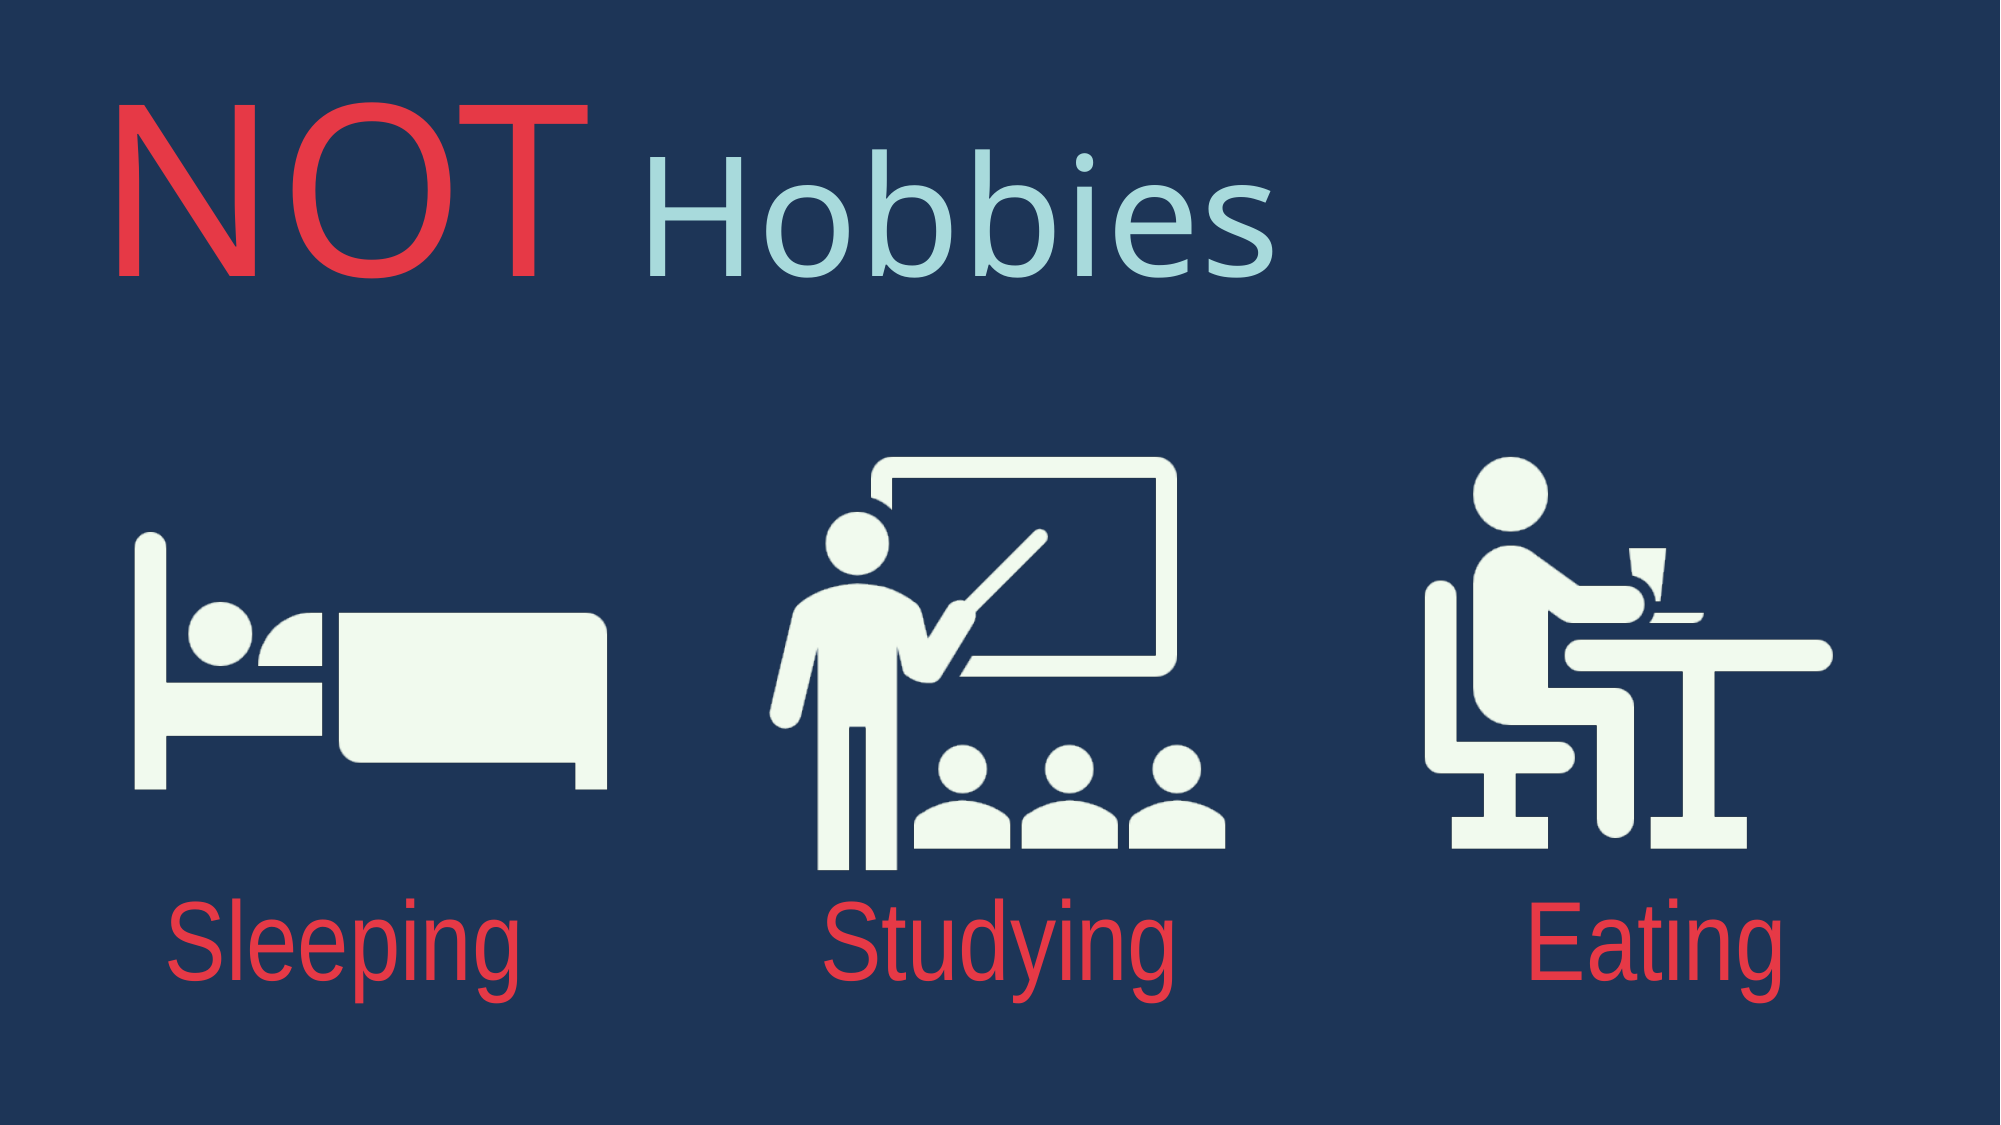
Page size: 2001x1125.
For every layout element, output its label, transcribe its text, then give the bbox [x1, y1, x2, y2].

picture [1371, 403, 1887, 919]
text_box Eating [1344, 860, 1968, 1011]
picture [113, 403, 629, 919]
text_box Sleeping [32, 860, 656, 1011]
text_box NOT Hobbies [81, 29, 1296, 332]
text_box Studying [688, 860, 1312, 1011]
picture [742, 403, 1258, 919]
